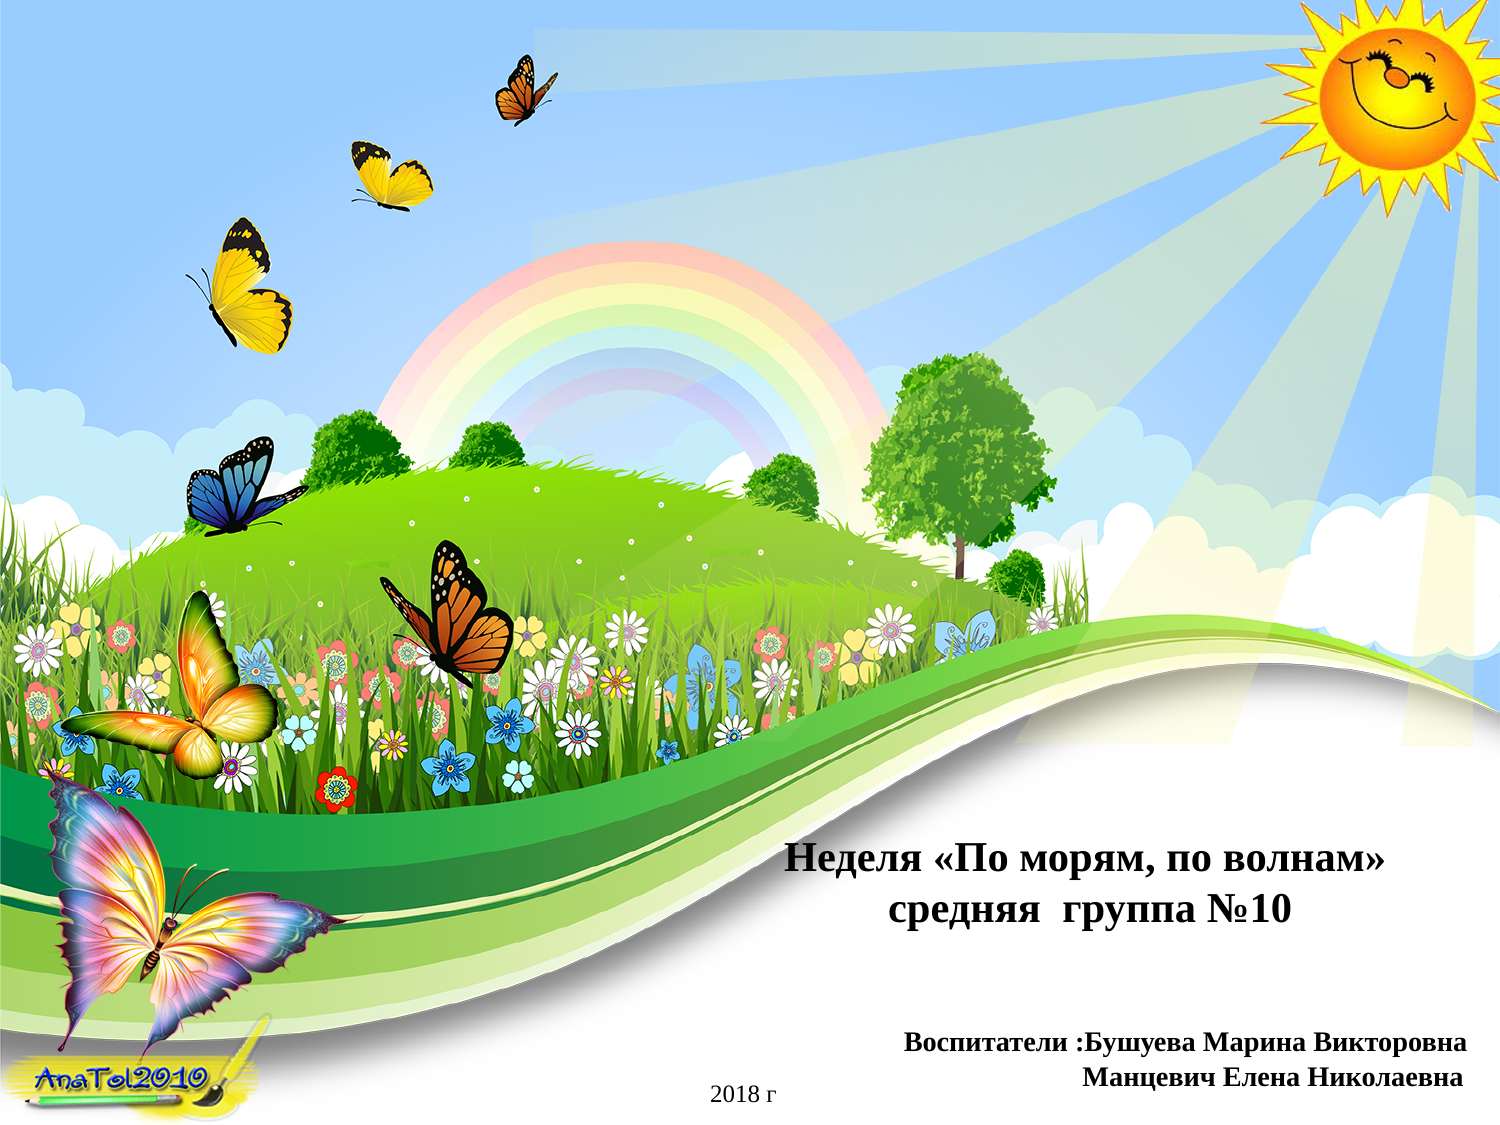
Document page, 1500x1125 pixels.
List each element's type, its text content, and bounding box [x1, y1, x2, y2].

subtitle 2018 г [218, 1070, 1269, 1125]
picture [0, 0, 1500, 1125]
title Неделя «По морям, по волнам» средняя группа №10 Воспитатели :Бушуева Марина Викторовна Манцевич Елена Николаевна [519, 694, 1500, 1125]
